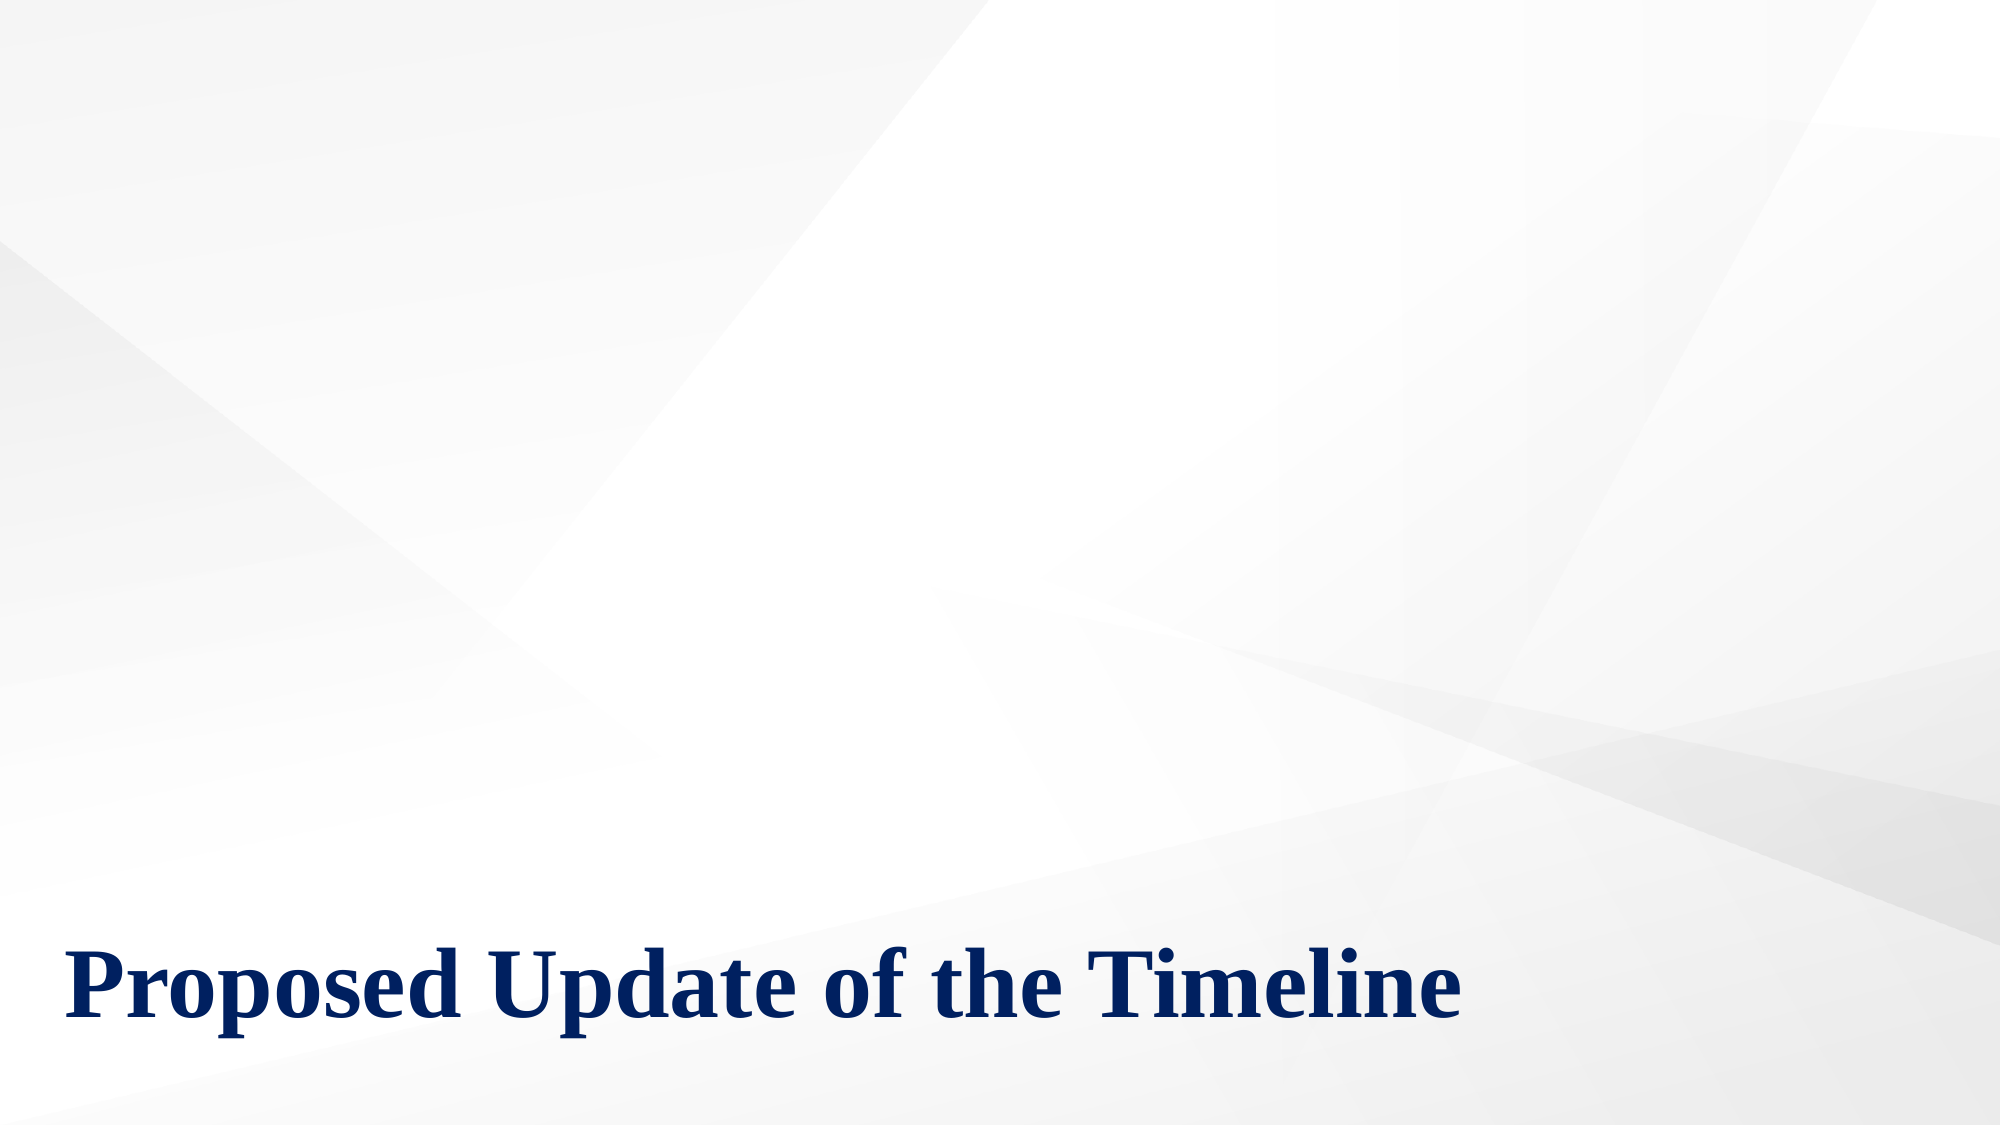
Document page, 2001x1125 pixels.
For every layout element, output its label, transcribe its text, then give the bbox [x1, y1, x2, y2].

title Proposed Update of the Timeline [49, 876, 1775, 1094]
picture [0, 0, 2000, 1125]
